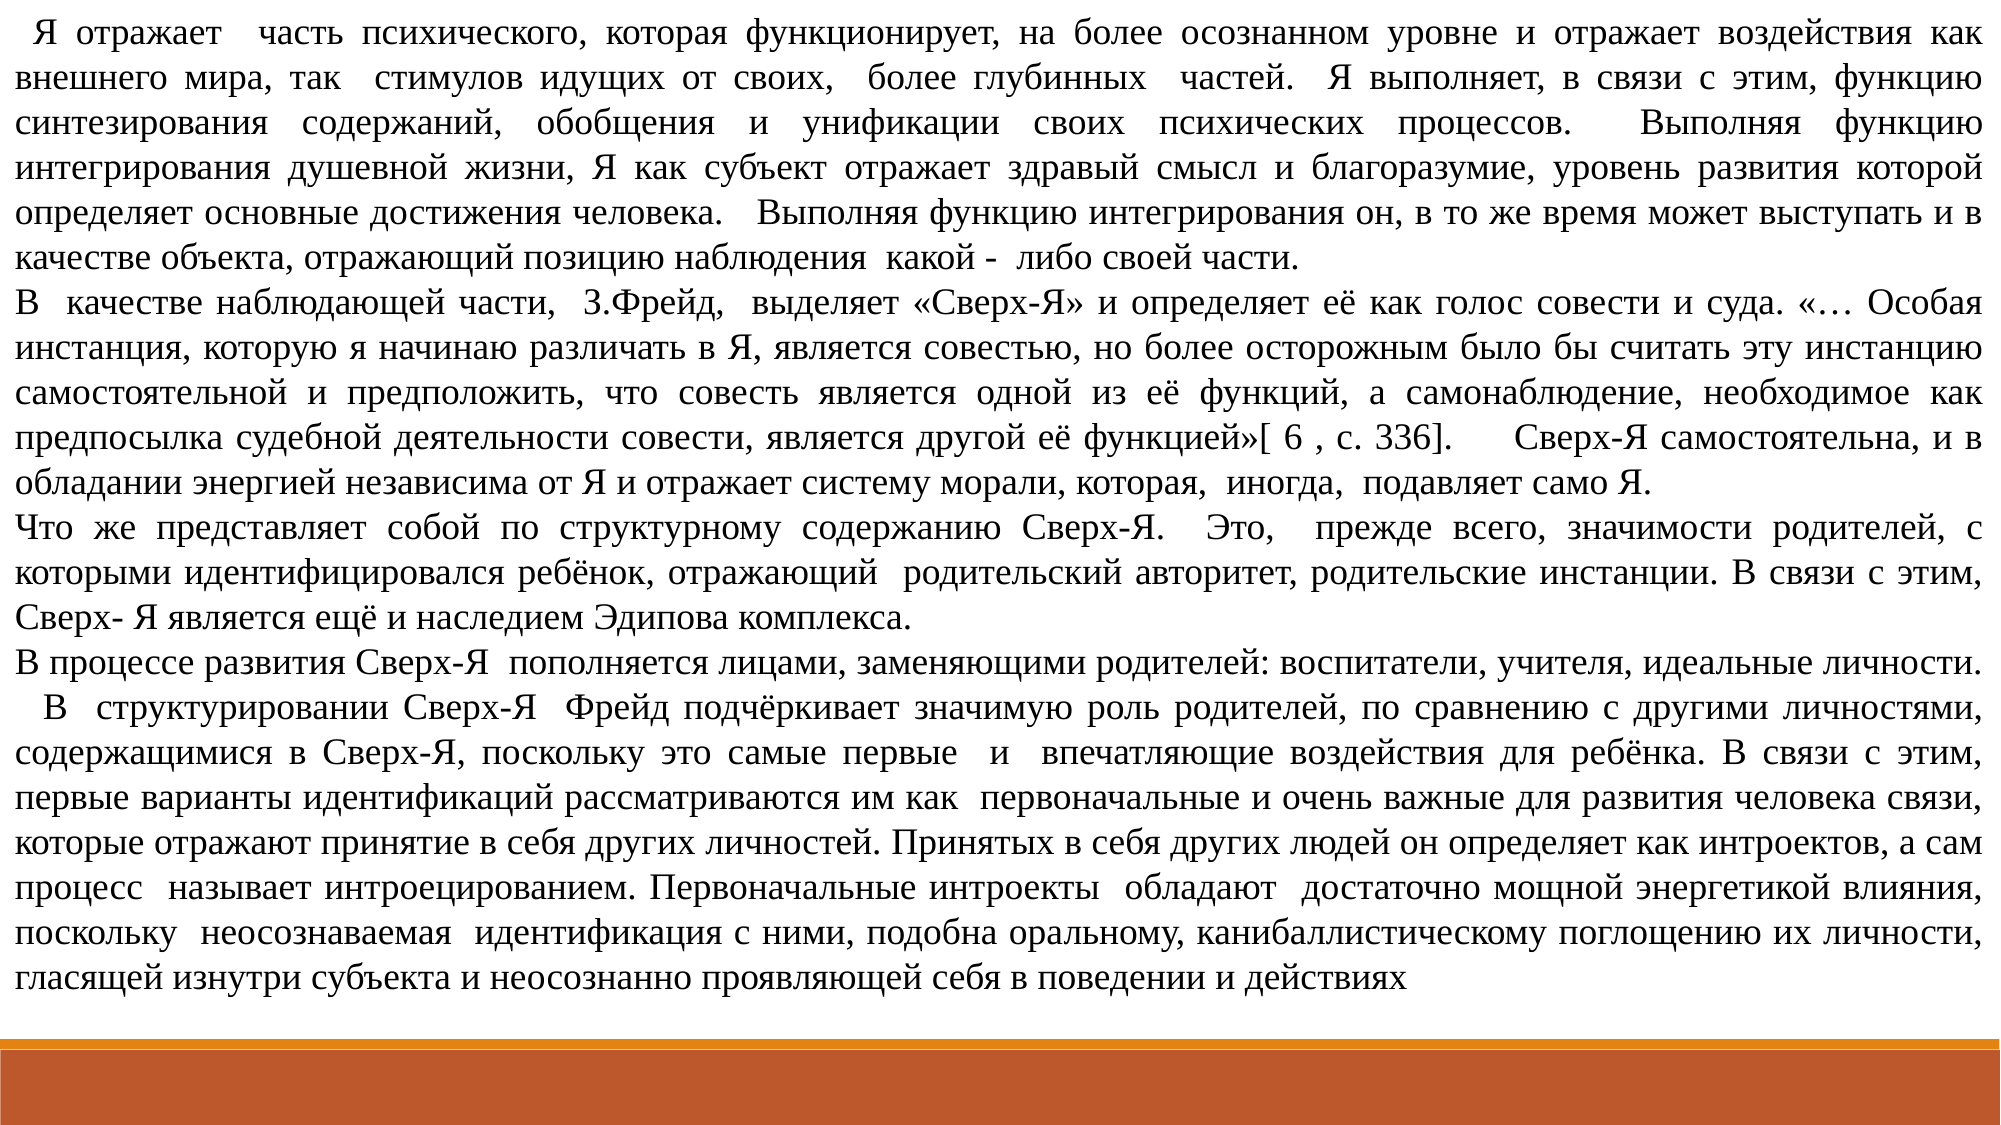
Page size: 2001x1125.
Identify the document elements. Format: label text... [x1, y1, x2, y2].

text_box Я отражает часть психического, которая функционирует, на более осознанном уровне и отражает воздействия как внешнего мира, так стимулов идущих от своих, более глубинных частей. Я выполняет, в связи с этим, функцию синтезирования содержаний, обобщения и унификации своих психических процессов. Выполняя функцию интегрирования душевной жизни, Я как субъект отражает здравый смысл и благоразумие, уровень развития которой определяет основные достижения человека. Выполняя функцию интегрирования он, в то же время может выступать и в качестве объекта, отражающий позицию наблюдения какой - либо своей части. В качестве наблюдающей части, З.Фрейд, выделяет «Сверх-Я» и определяет её как голос совести и суда. «… Особая инстанция, которую я начинаю различать в Я, является совестью, но более осторожным было бы считать эту инстанцию самостоятельной и предположить, что совесть является одной из её функций, а самонаблюдение, необходимое как предпосылка судебной деятельности совести, является другой её функцией»[ 6 , с. 336]. Сверх-Я самостоятельна, и в обладании энергией независима от Я и отражает систему морали, которая, иногда, подавляет само Я. Что же представляет собой по структурному содержанию Сверх-Я. Это, прежде всего, значимости родителей, с которыми идентифицировался ребёнок, отражающий родительский авторитет, родительские инстанции. В связи с этим, Сверх- Я является ещё и наследием Эдипова комплекса. В процессе развития Сверх-Я пополняется лицами, заменяющими родителей: воспитатели, учителя, идеальные личности. В структурировании Сверх-Я Фрейд подчёркивает значимую роль родителей, по сравнению с другими личностями, содержащимися в Сверх-Я, поскольку это самые первые и впечатляющие воздействия для ребёнка. В связи с этим, первые варианты идентификаций рассматриваются им как первоначальные и очень важные для развития человека связи, которые отражают принятие в себя других личностей. Принятых в себя других людей он определяет как интроектов, а сам процесс называет интроецированием. Первоначальные интроекты обладают достаточно мощной энергетикой влияния, поскольку неосознаваемая идентификация с ними, подобна оральному, канибаллистическому поглощению их личности, гласящей изнутри субъекта и неосознанно проявляющей себя в поведении и действиях [0, 0, 2000, 1005]
